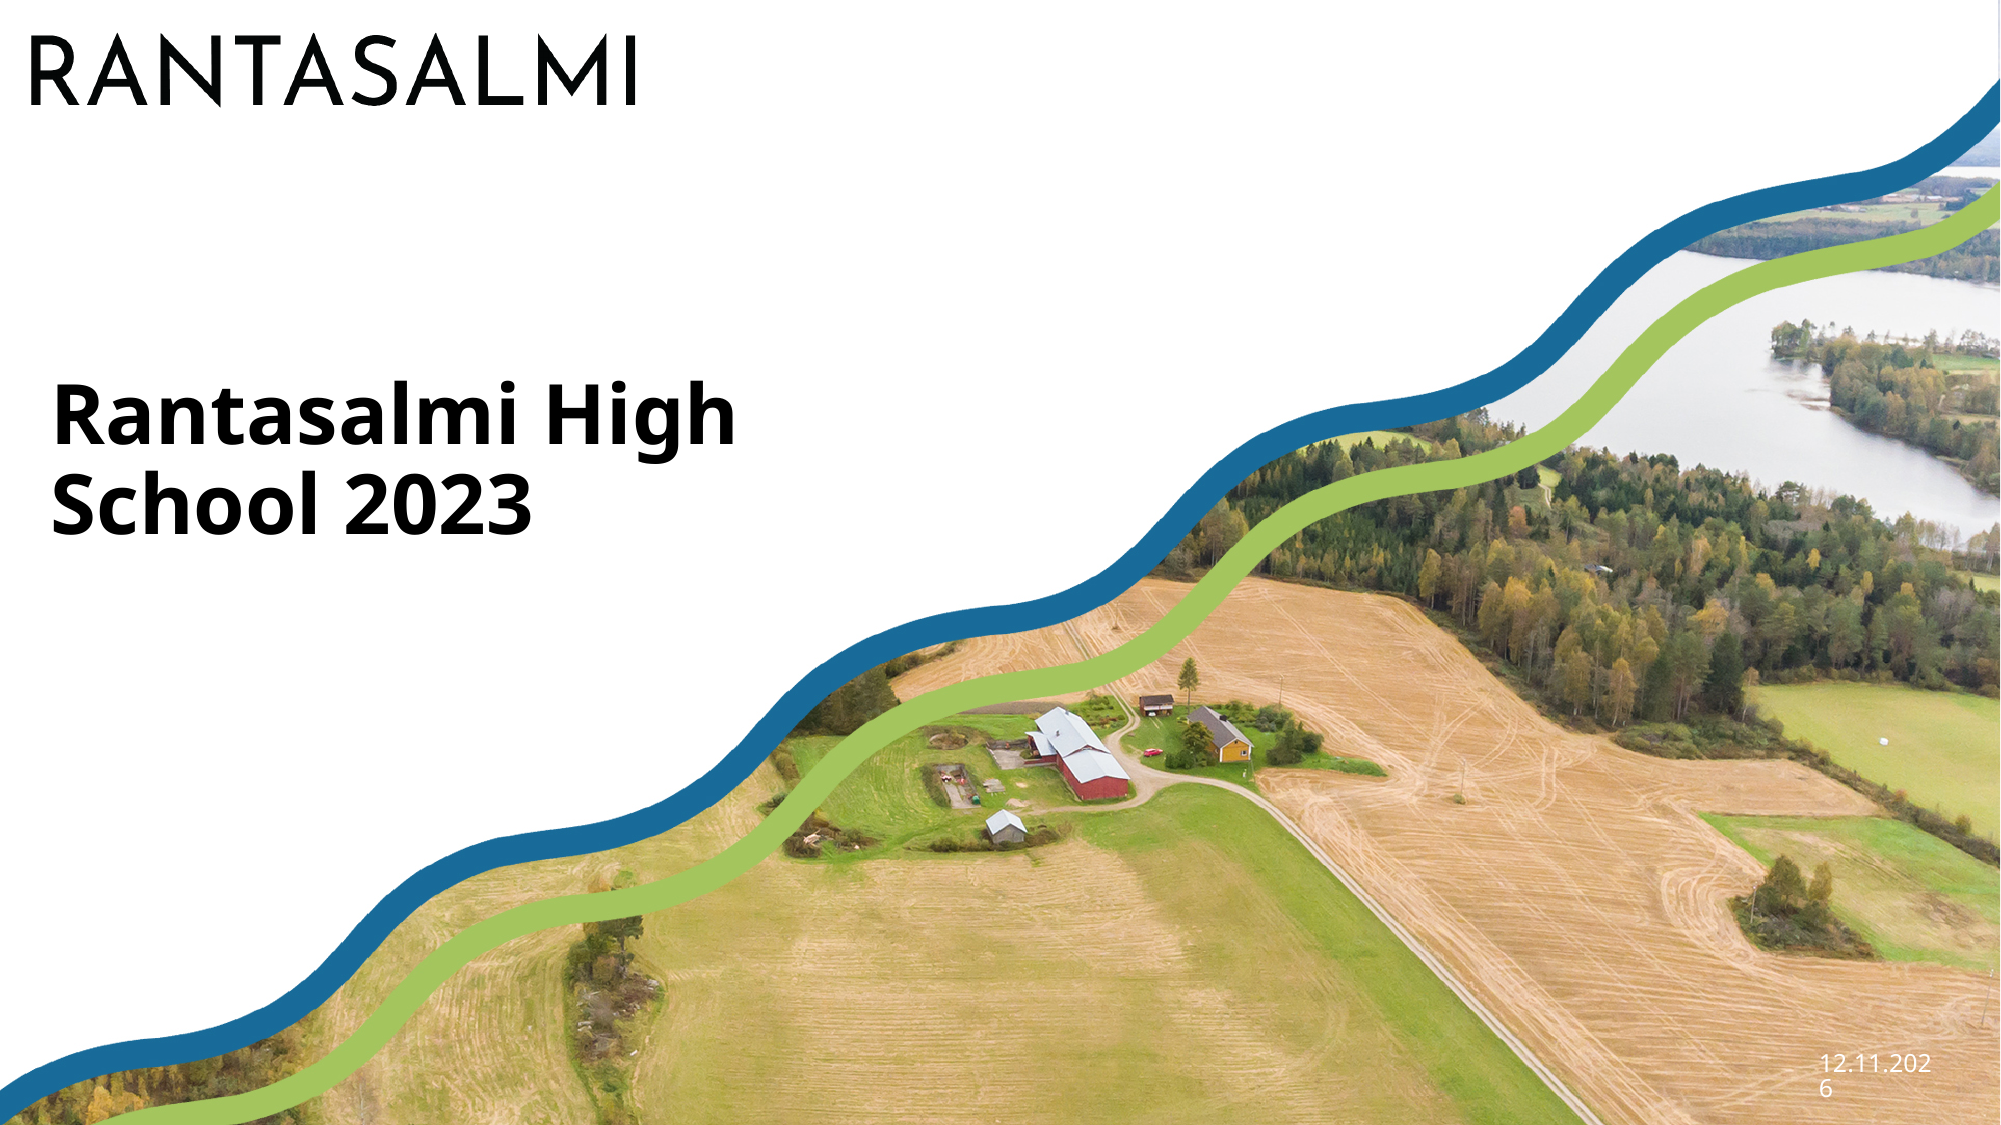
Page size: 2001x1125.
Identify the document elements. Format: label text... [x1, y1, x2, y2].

title Rantasalmi High School 2023 [35, 266, 1021, 659]
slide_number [1803, 1034, 1959, 1095]
picture [0, 0, 2001, 1125]
